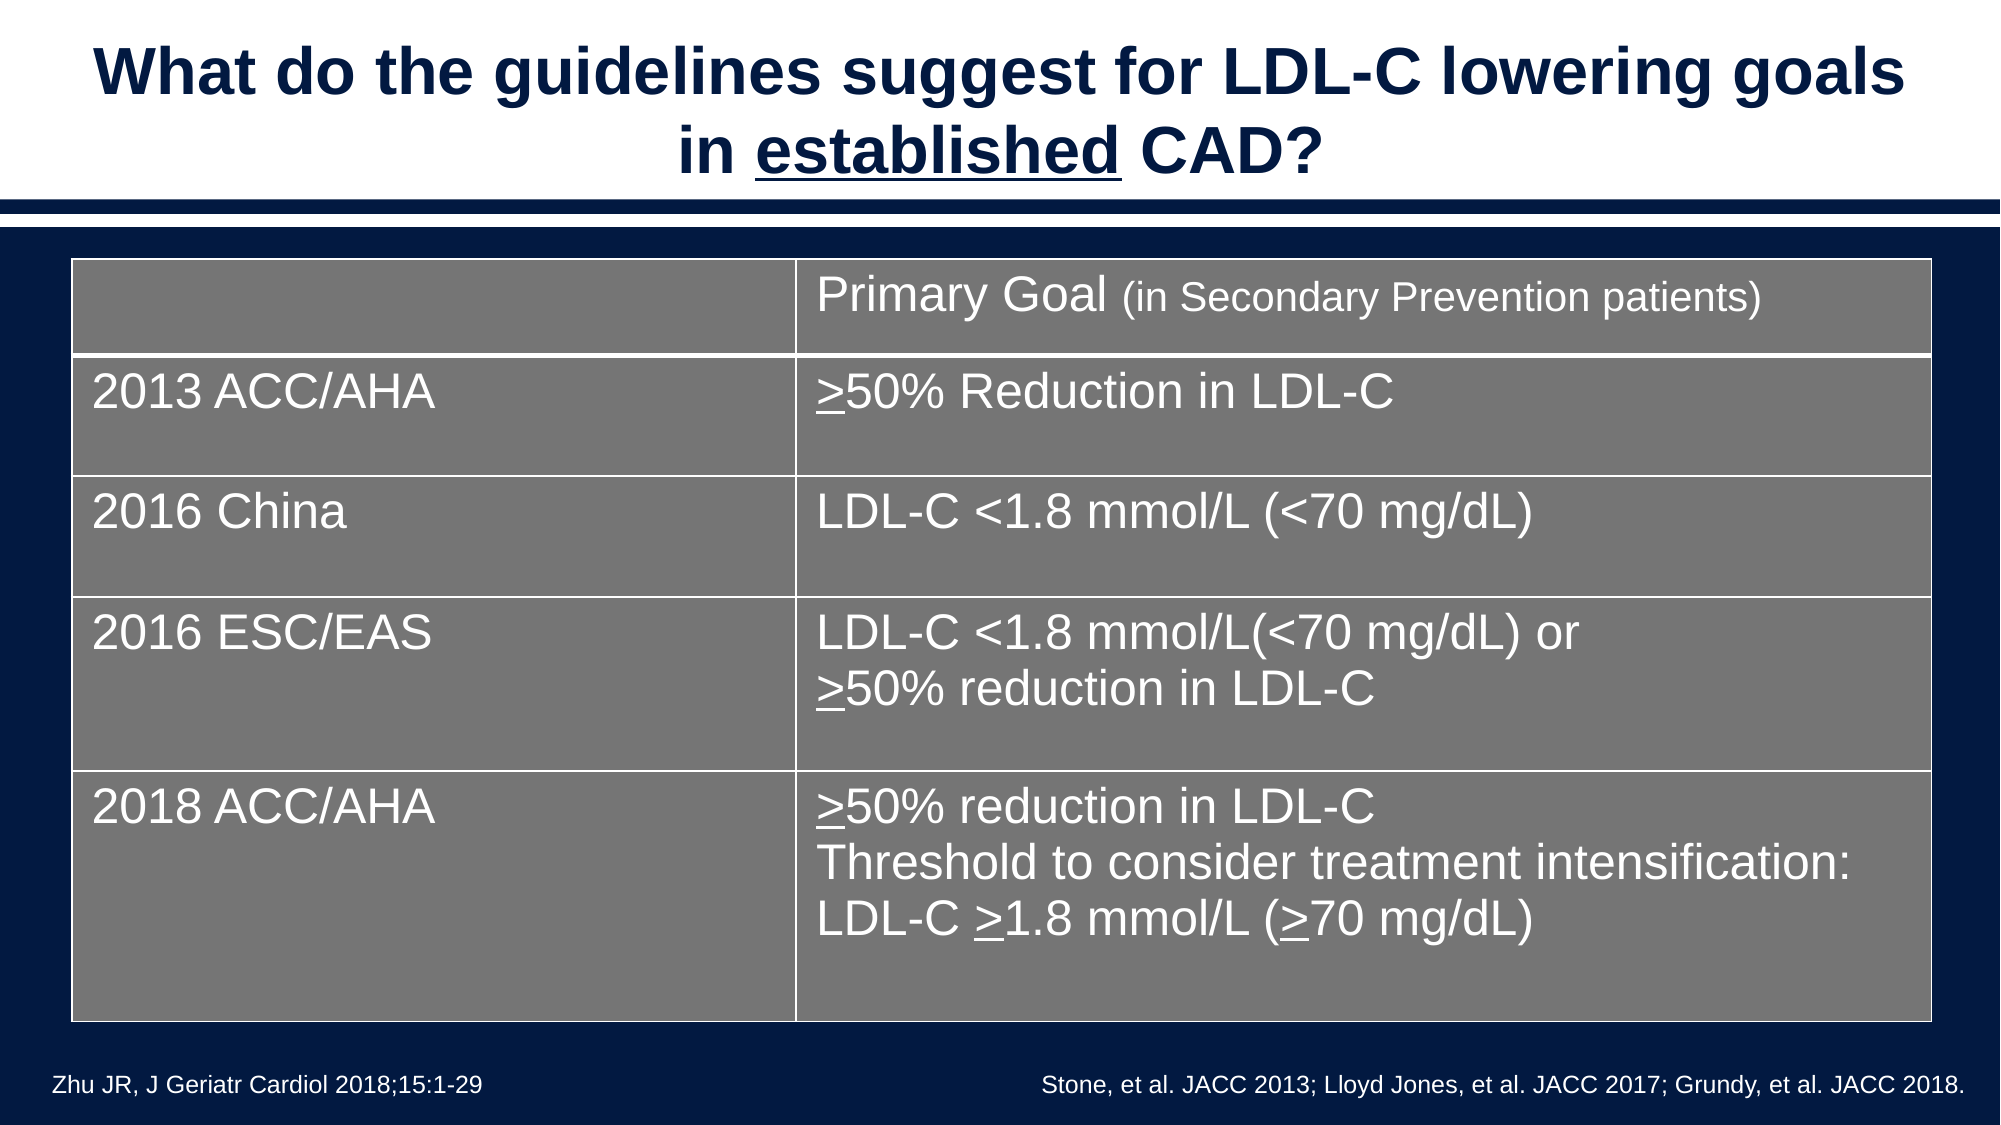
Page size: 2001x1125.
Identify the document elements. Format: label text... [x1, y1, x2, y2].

table_cell 2013 ACC/AHA [73, 358, 795, 475]
table_cell LDL-C <1.8 mmol/L (<70 mg/dL) [797, 477, 1931, 596]
text_box Zhu JR, J Geriatr Cardiol 2018;15:1-29 [37, 1060, 728, 1106]
text_box What do the guidelines suggest for LDL-C lowering goals in established CAD? [53, 20, 1950, 195]
table_cell 2018 ACC/AHA [73, 772, 795, 1021]
text_box Stone, et al. JACC 2013; Lloyd Jones, et al. JACC 2017; Grundy, et al. JACC 2018. [13, 1061, 1990, 1107]
table_cell LDL-C <1.8 mmol/L(<70 mg/dL) or >50% reduction in LDL-C [797, 598, 1931, 770]
table_header Primary Goal (in Secondary Prevention patients) [797, 260, 1931, 353]
table_cell >50% Reduction in LDL-C [797, 358, 1931, 475]
table_cell >50% reduction in LDL-C Threshold to consider treatment intensification: LDL-C >1.8 mmol/L (>70 mg/dL) [797, 772, 1931, 1021]
table_header [73, 260, 795, 353]
table_cell 2016 ESC/EAS [73, 598, 795, 770]
table_cell 2016 China [73, 477, 795, 596]
